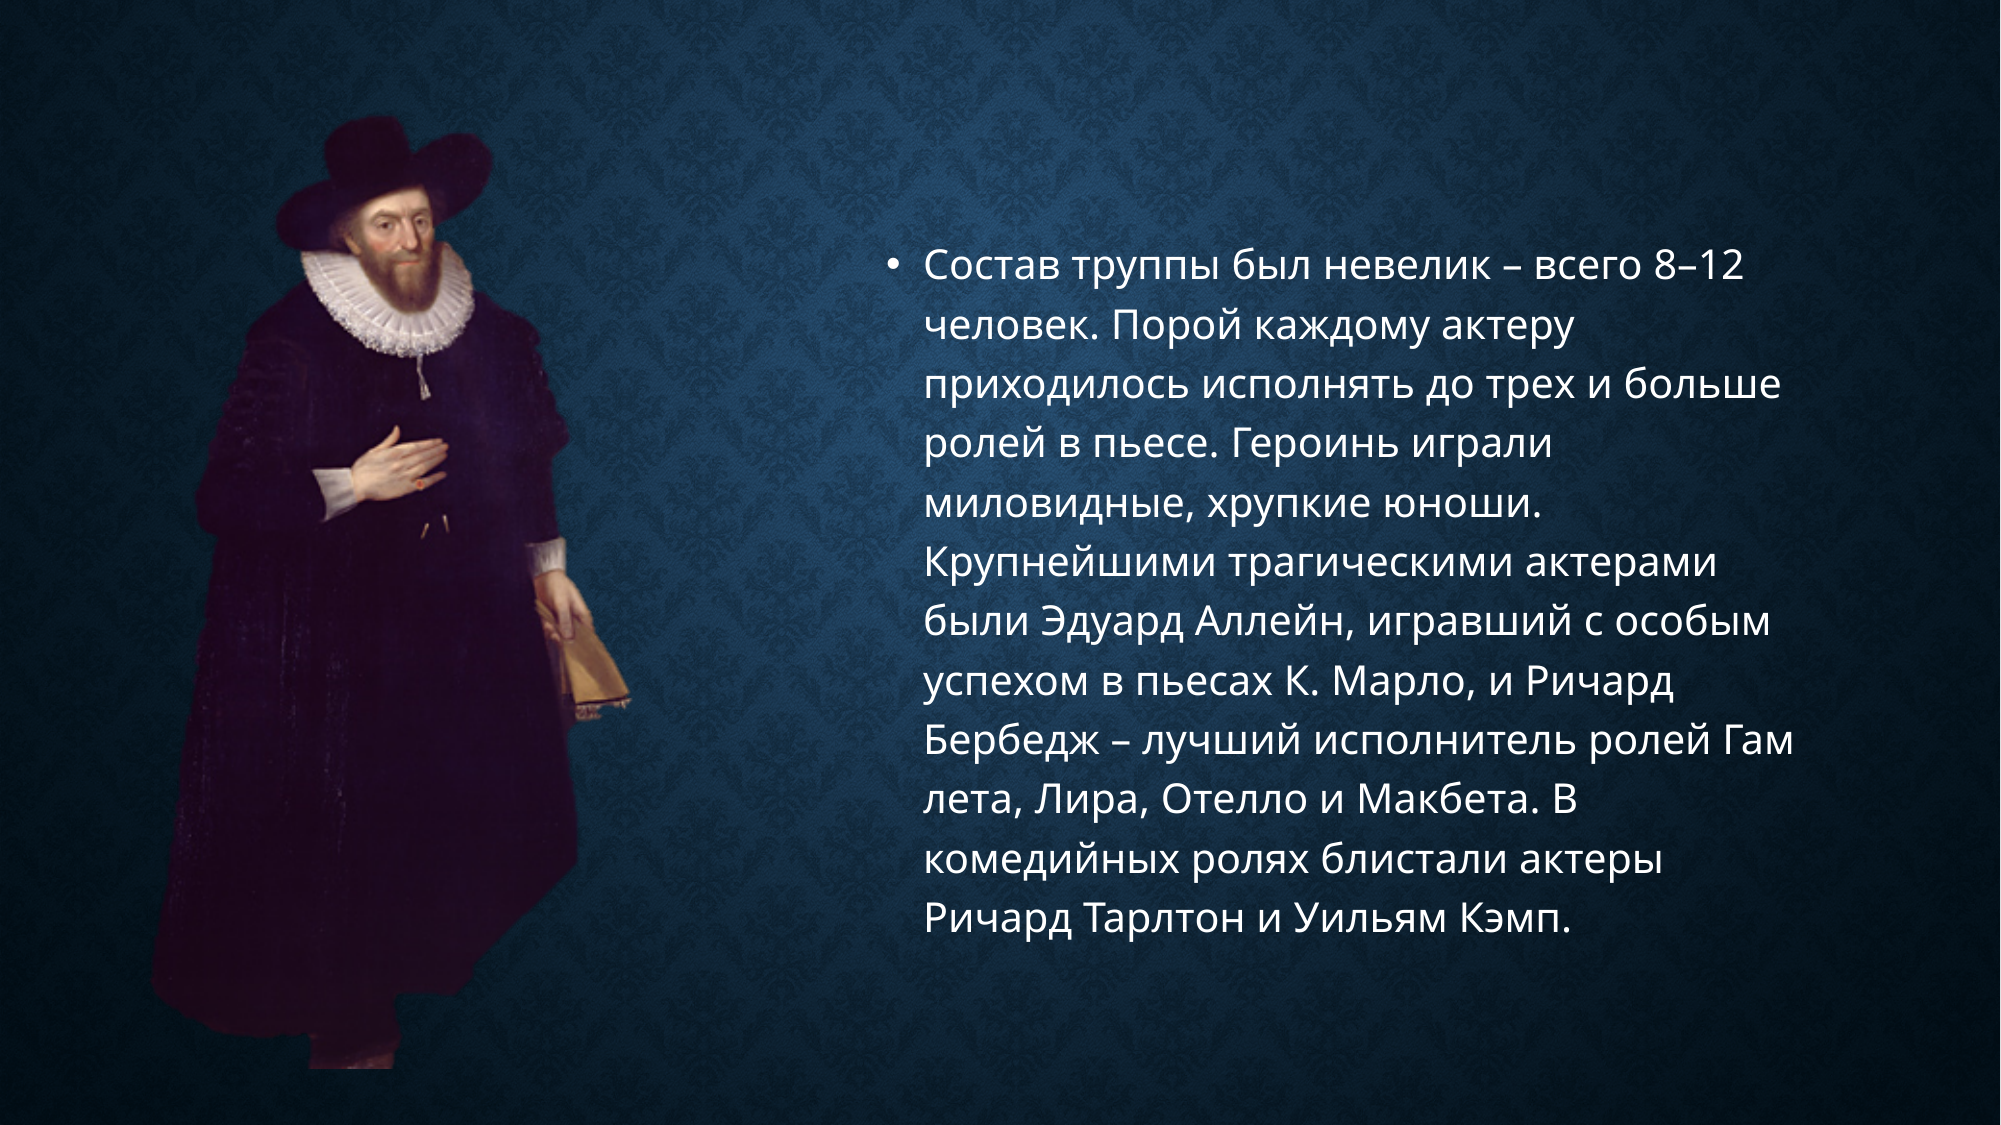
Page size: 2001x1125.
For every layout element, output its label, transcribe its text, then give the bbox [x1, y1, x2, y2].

list Состав труппы был невелик – всего 8–12 человек. Порой каждому актеру приходилось исполнять до трех и больше ролей в пьесе. Героинь играли миловидные, хрупкие юноши. Крупнейшими трагическими актерами были Эдуард Аллейн, игравший с особым успехом в пьесах К. Марло, и Ричард Бербедж – лучший исполнитель ролей Гам­лета, Лира, Отелло и Макбета. В комедийных ролях блистали актеры Ричард Тарлтон и Уильям Кэмп. [871, 221, 1823, 952]
picture [125, 103, 652, 1069]
